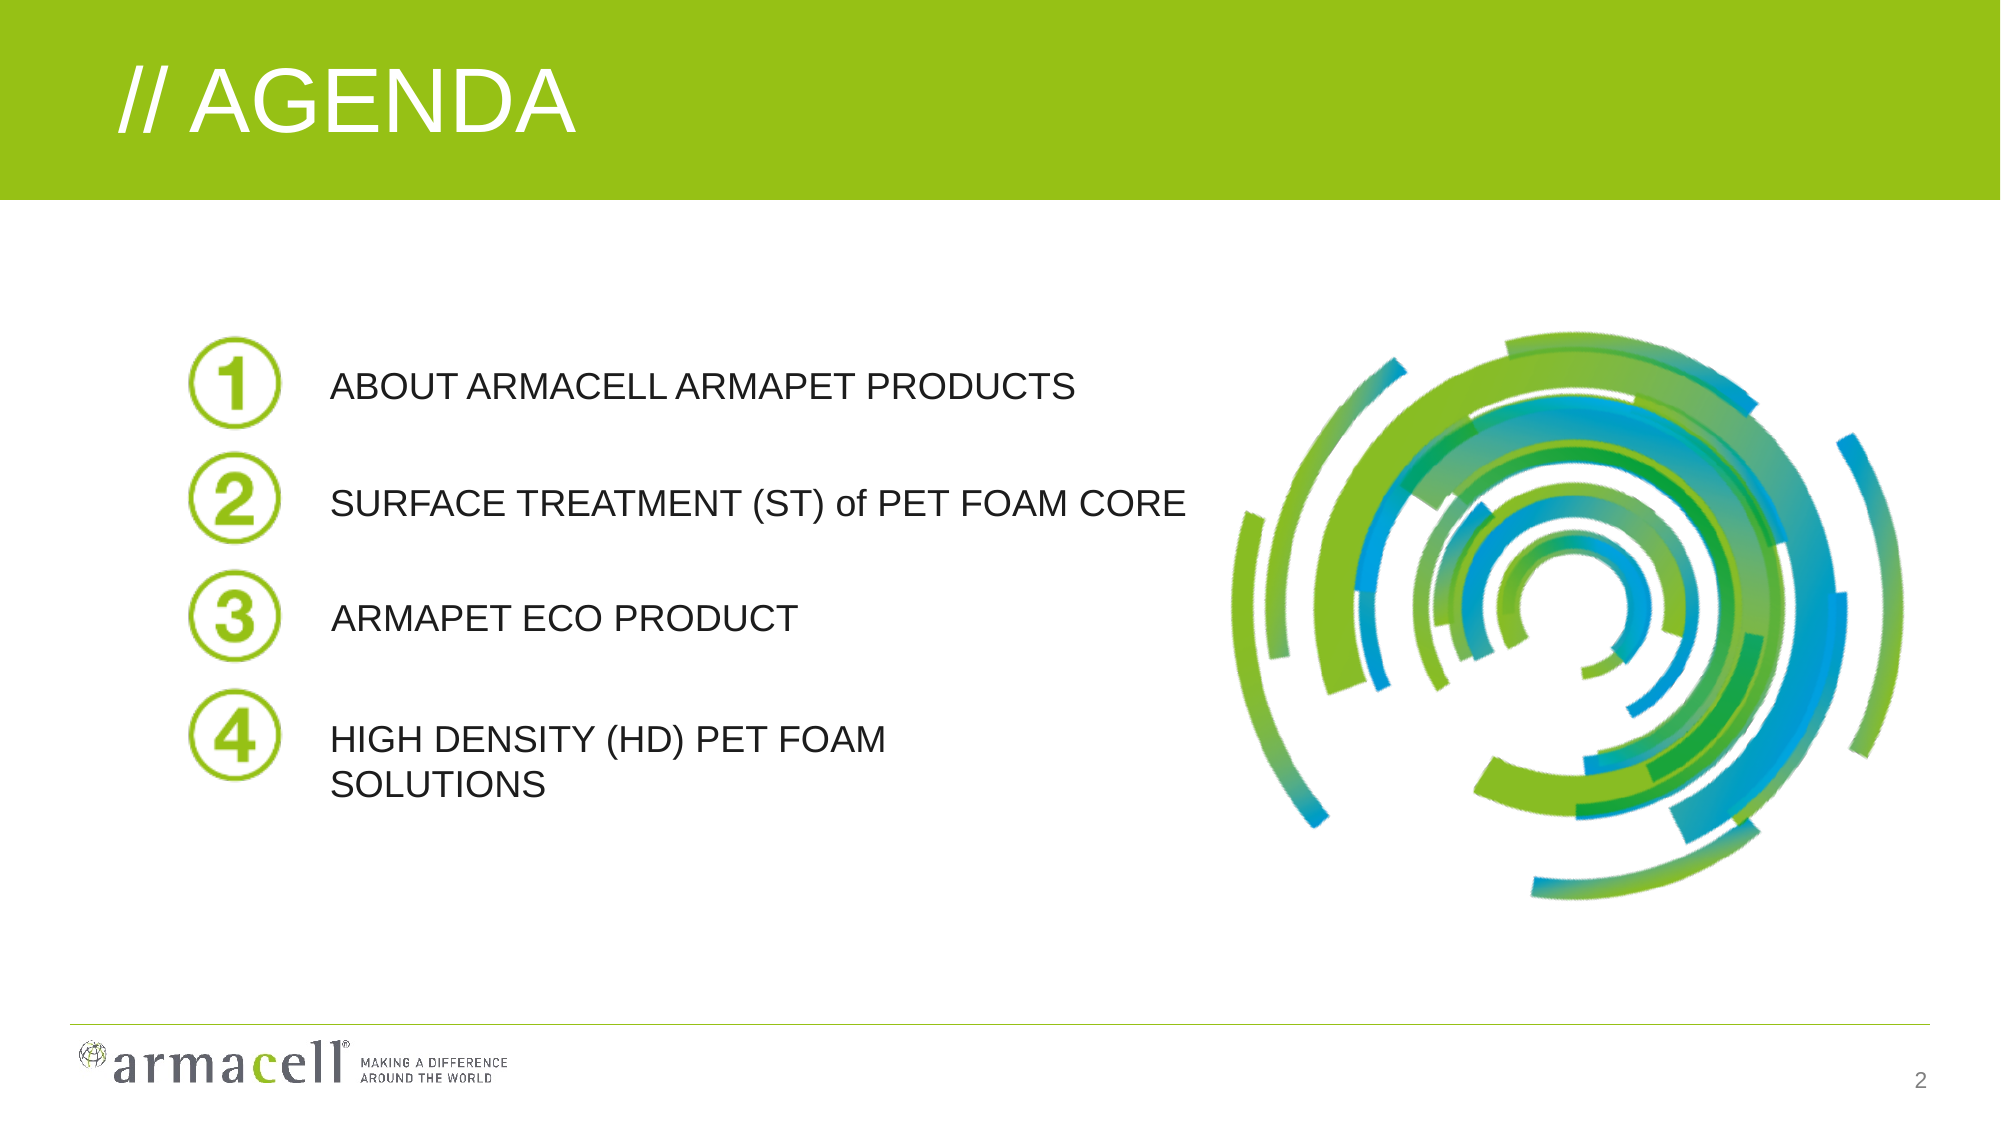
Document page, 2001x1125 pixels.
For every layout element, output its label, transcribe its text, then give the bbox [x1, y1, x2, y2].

picture [178, 327, 292, 440]
text_box SURFACE TREATMENT (ST) of PET FOAM CORE [315, 471, 1221, 532]
picture [178, 560, 292, 673]
slide_number 2 [1492, 1040, 1943, 1101]
picture [178, 679, 292, 792]
text_box ABOUT ARMACELL ARMAPET PRODUCTS [315, 355, 1221, 460]
text_box HIGH DENSITY (HD) PET FOAM SOLUTIONS [315, 707, 1027, 812]
text_box ARMAPET ECO PRODUCT [316, 587, 1028, 647]
picture [178, 442, 292, 556]
picture [79, 1040, 507, 1083]
picture [1081, 136, 2000, 1098]
